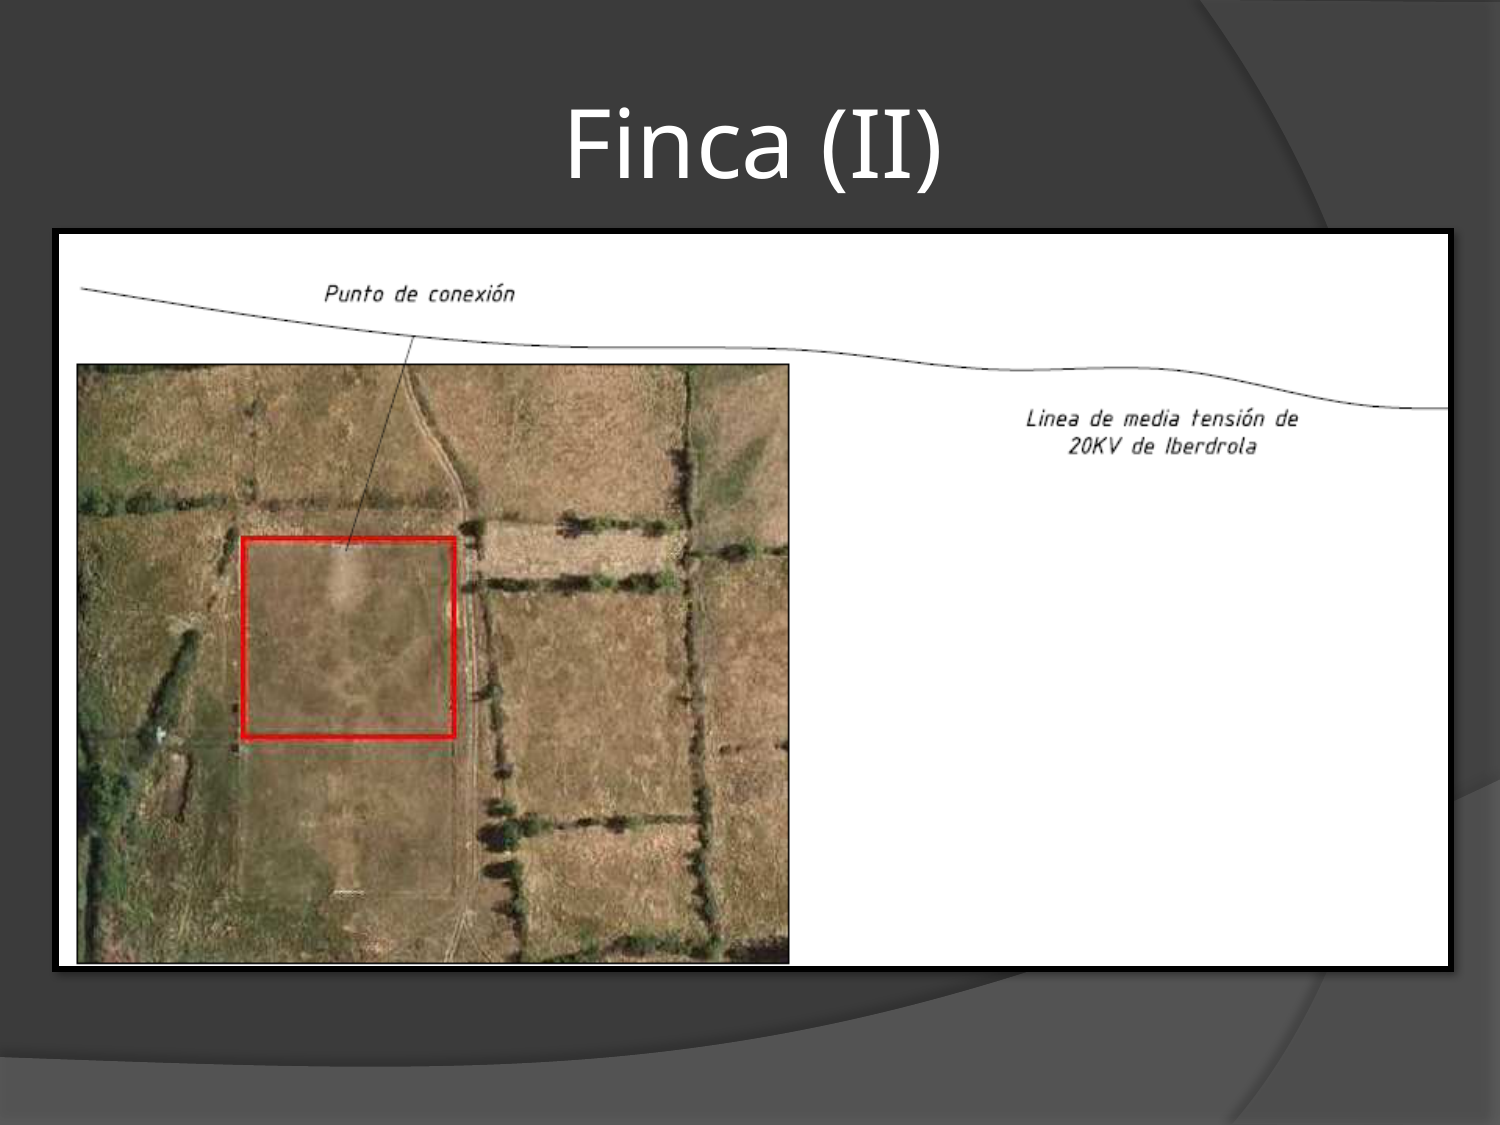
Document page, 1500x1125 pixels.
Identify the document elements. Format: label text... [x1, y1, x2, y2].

picture [58, 234, 1448, 966]
title Finca (II) [140, 46, 1366, 226]
